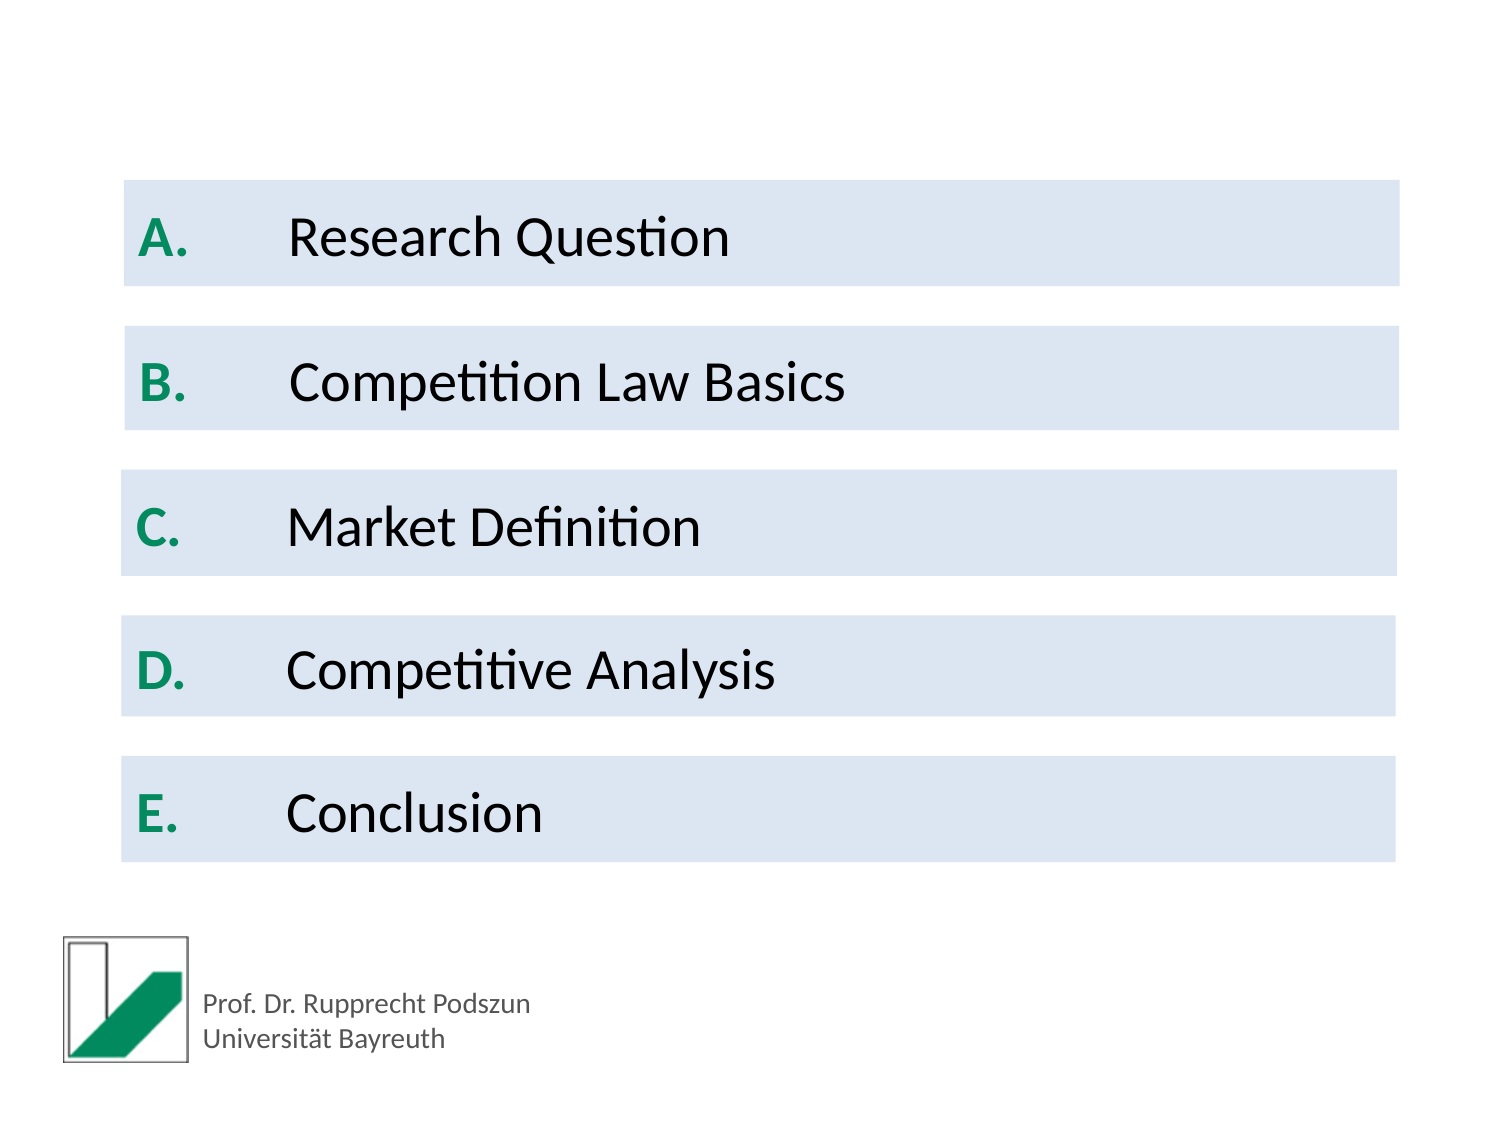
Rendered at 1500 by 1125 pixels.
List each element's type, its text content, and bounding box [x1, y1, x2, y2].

text_box A. Research Question [122, 178, 1402, 288]
text_box B. Competition Law Basics [123, 324, 1401, 432]
text_box E. Conclusion [119, 754, 1398, 864]
text_box C. Market Definition [119, 468, 1399, 578]
picture [63, 936, 189, 1063]
text_box D. Competitive Analysis [119, 613, 1398, 718]
